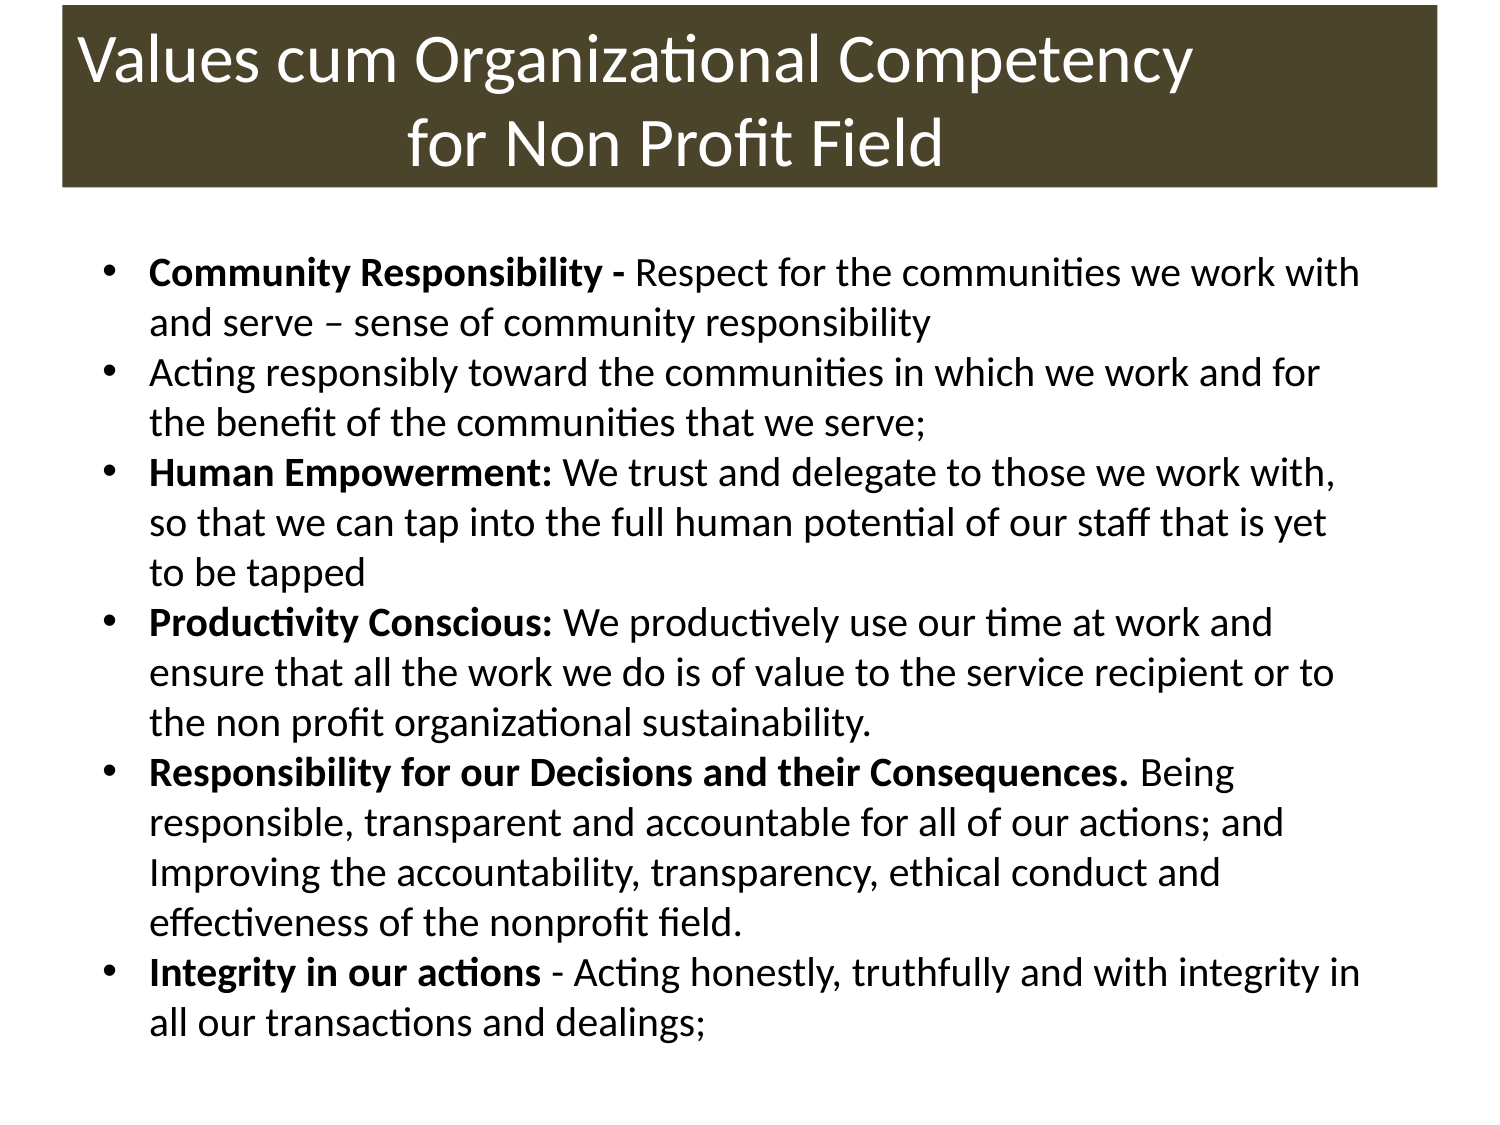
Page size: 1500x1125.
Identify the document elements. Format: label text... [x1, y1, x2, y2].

title Values cum Organizational Competency for Non Profit Field [62, 5, 1438, 149]
list [62, 149, 1463, 788]
text_box Community Responsibility - Respect for the communities we work with and serve – sense of community responsibility Acting responsibly toward the communities in which we work and for the benefit of the communities that we serve; Human Empowerment: We trust and delegate to those we work with, so that we can tap into the full human potential of our staff that is yet to be tapped Productivity Conscious: We productively use our time at work and ensure that all the work we do is of value to the service recipient or to the non profit organizational sustainability. Responsibility for our Decisions and their Consequences. Being responsible, transparent and accountable for all of our actions; and Improving the accountability, transparency, ethical conduct and effectiveness of the nonprofit field. Integrity in our actions - Acting honestly, truthfully and with integrity in all our transactions and dealings; [87, 237, 1388, 1125]
